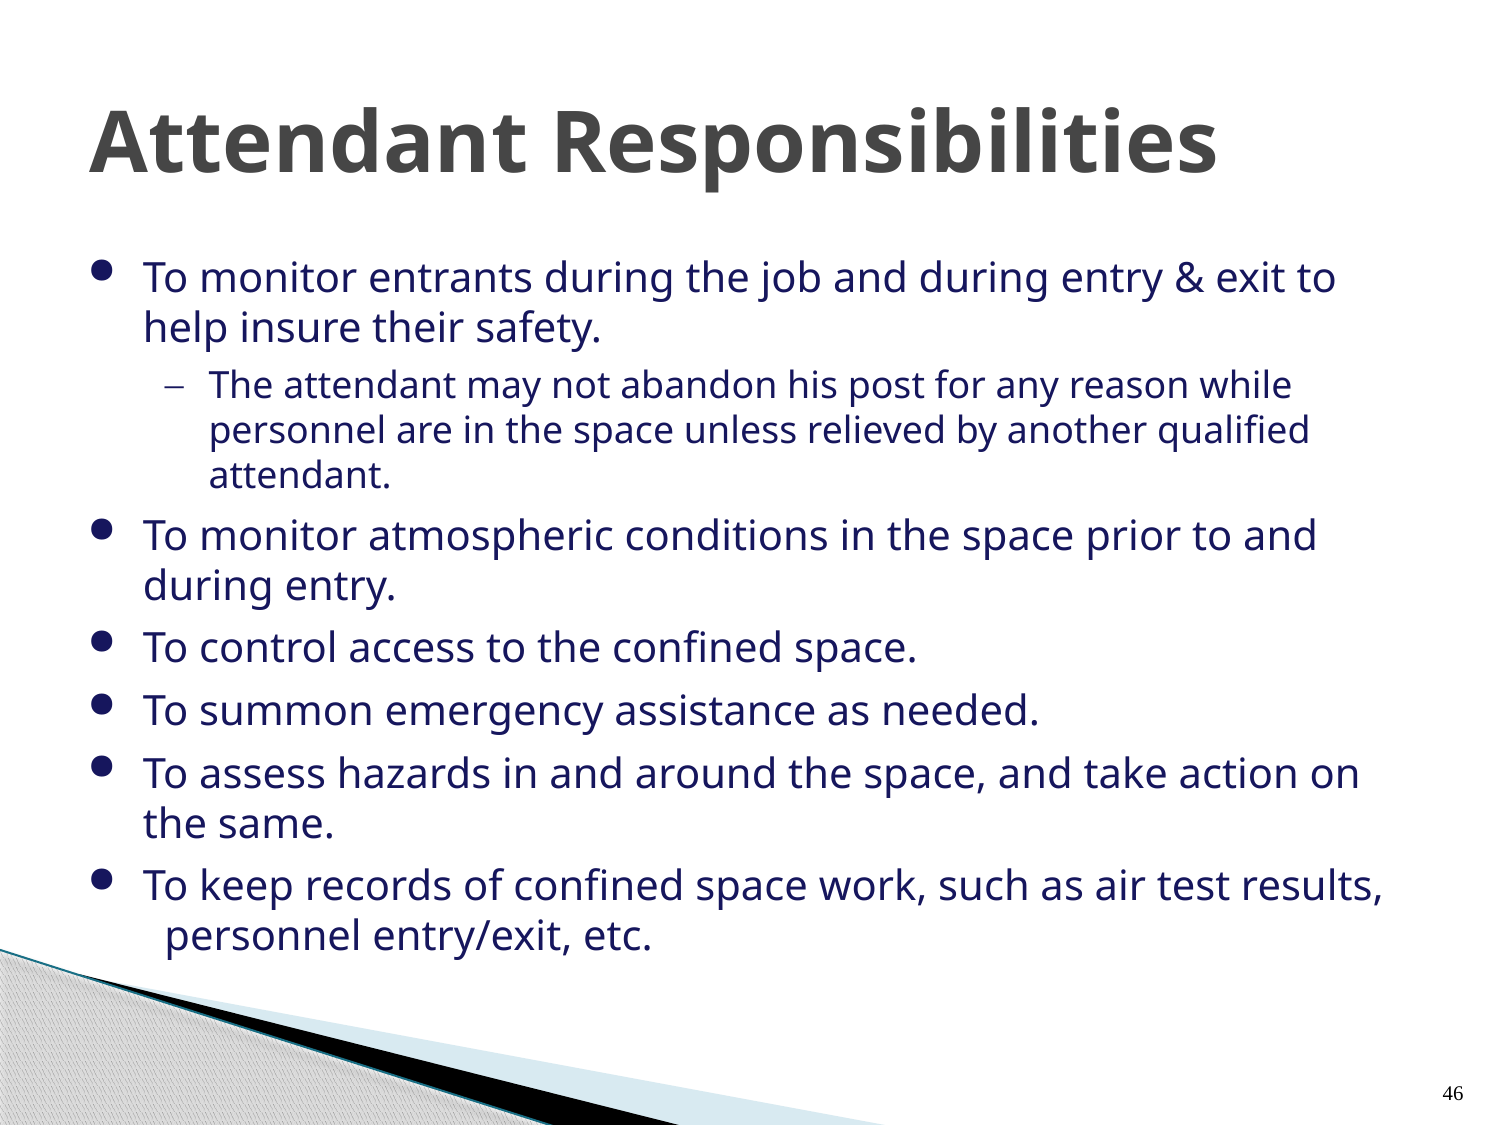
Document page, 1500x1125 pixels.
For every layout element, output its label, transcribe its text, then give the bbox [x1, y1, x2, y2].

slide_number 46 [1418, 1051, 1479, 1112]
list To monitor entrants during the job and during entry & exit to help insure their safety. The attendant may not abandon his post for any reason while personnel are in the space unless relieved by another qualified attendant. To monitor atmospheric conditions in the space prior to and during entry. To control access to the confined space. To summon emergency assistance as needed. To assess hazards in and around the space, and take action on the same. To keep records of confined space work, such as air test results, personnel entry/exit, etc. [75, 243, 1425, 986]
title Attendant Responsibilities [75, 45, 1425, 233]
